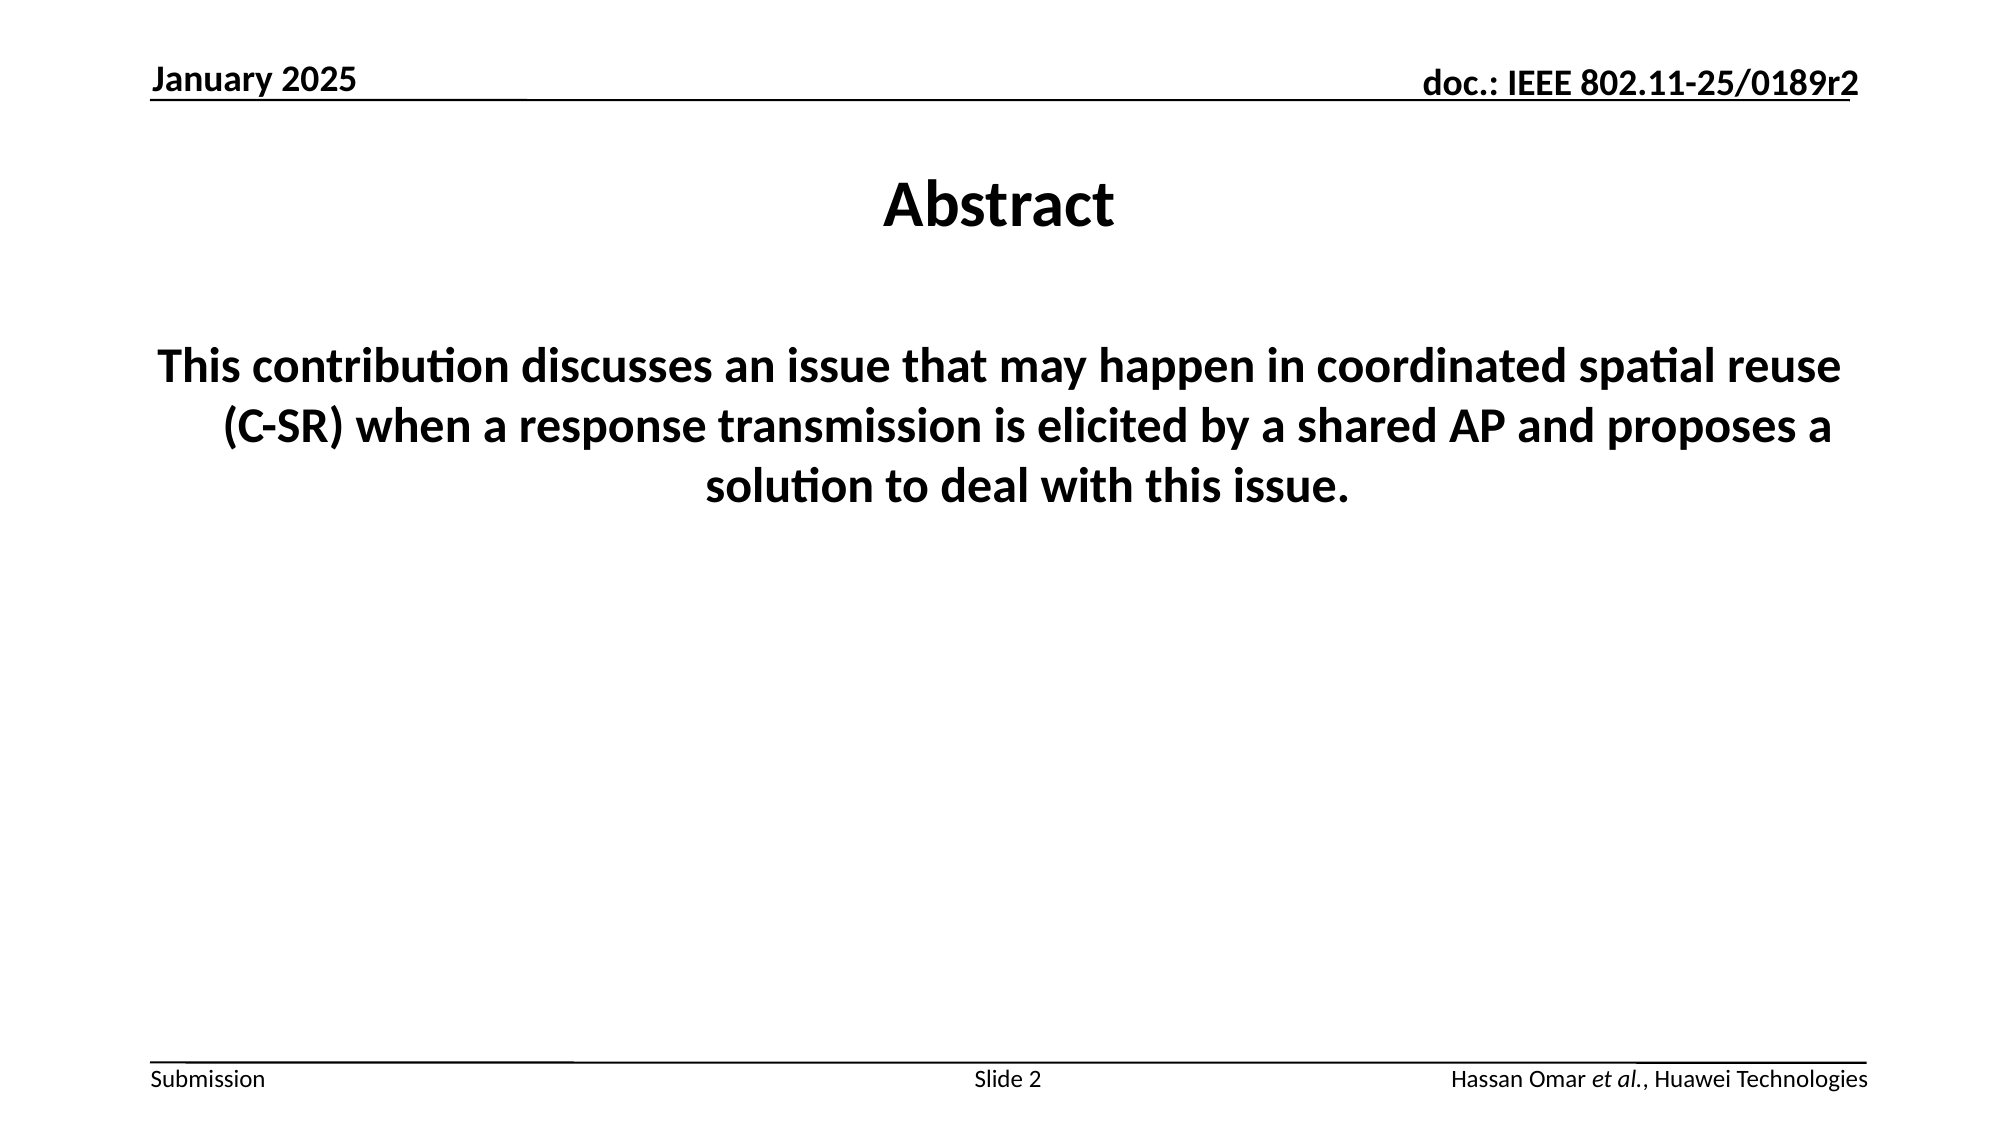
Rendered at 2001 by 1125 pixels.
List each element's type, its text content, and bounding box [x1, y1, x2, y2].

footer Hassan Omar et al., Huawei Technologies [1171, 1061, 1869, 1093]
title Abstract [149, 112, 1850, 288]
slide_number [152, 54, 563, 100]
list This contribution discusses an issue that may happen in coordinated spatial reuse (C-SR) when a response transmission is elicited by a shared AP and proposes a solution to deal with this issue. [137, 324, 1863, 1000]
slide_number Slide 2 [950, 1061, 1067, 1123]
